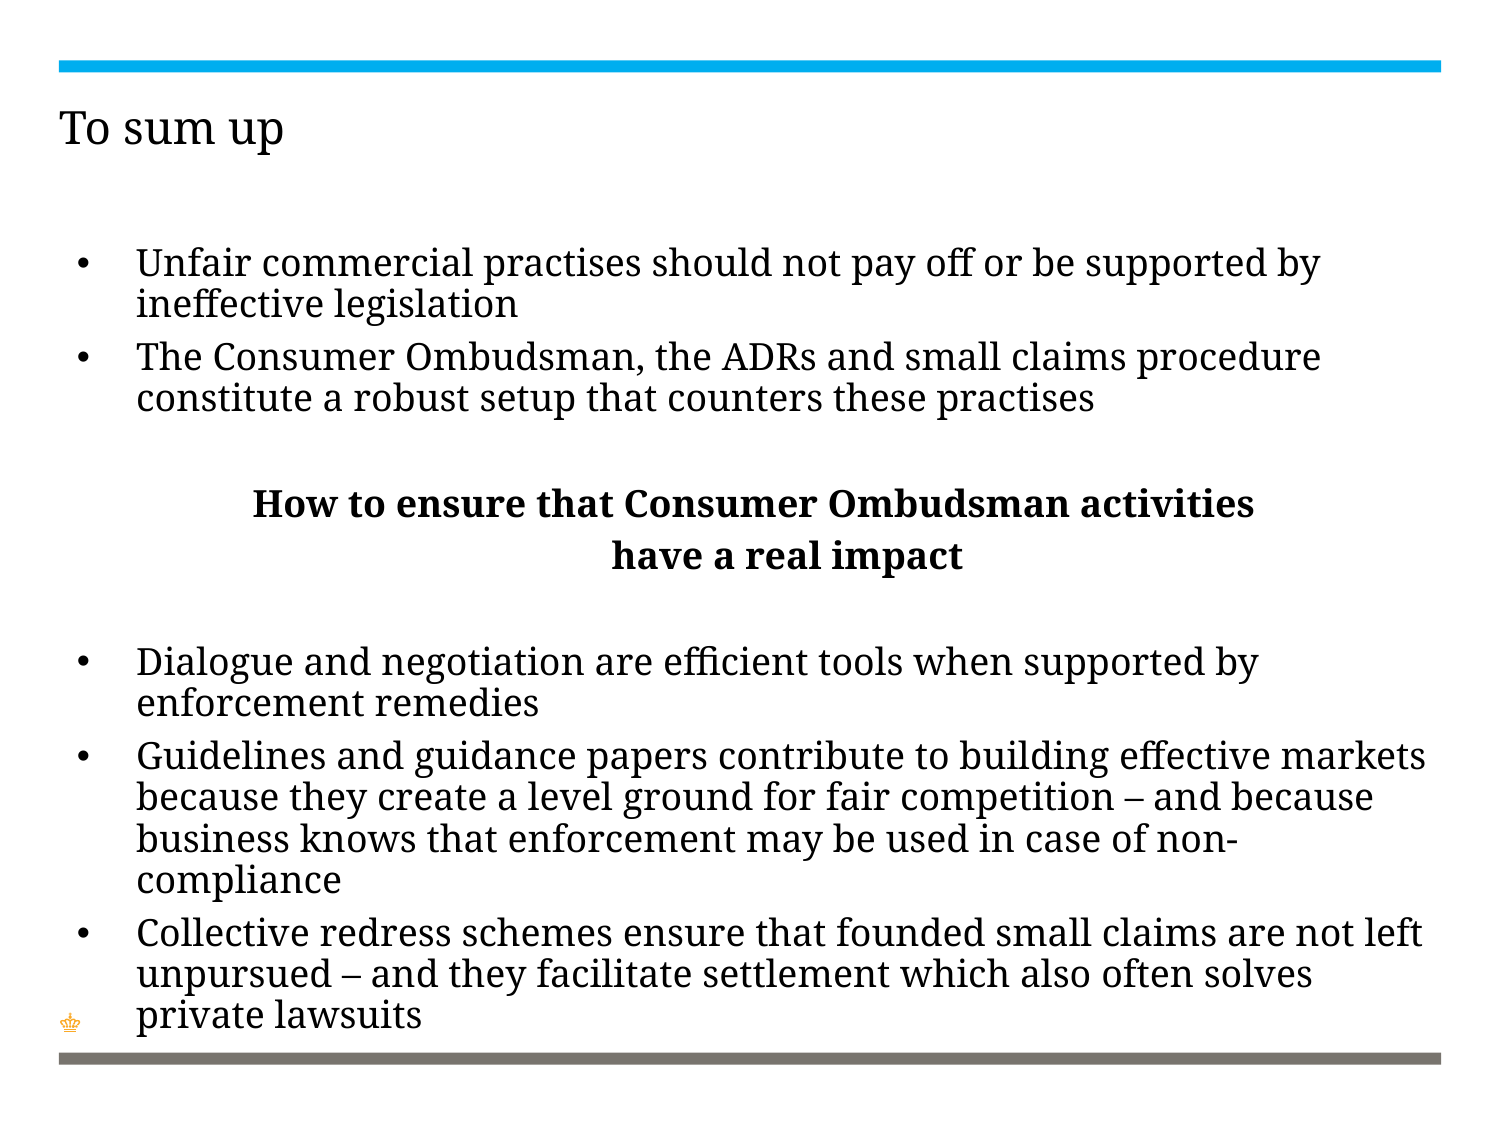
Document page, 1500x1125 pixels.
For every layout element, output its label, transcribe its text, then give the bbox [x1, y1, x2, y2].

list Unfair commercial practises should not pay off or be supported by ineffective legislation The Consumer Ombudsman, the ADRs and small claims procedure constitute a robust setup that counters these practises How to ensure that Consumer Ombudsman activities have a real impact Dialogue and negotiation are efficient tools when supported by enforcement remedies Guidelines and guidance papers contribute to building effective markets because they create a level ground for fair competition – and because business knows that enforcement may be used in case of non-compliance Collective redress schemes ensure that founded small claims are not left unpursued – and they facilitate settlement which also often solves private lawsuits [76, 184, 1442, 1001]
title To sum up [58, 98, 1442, 205]
